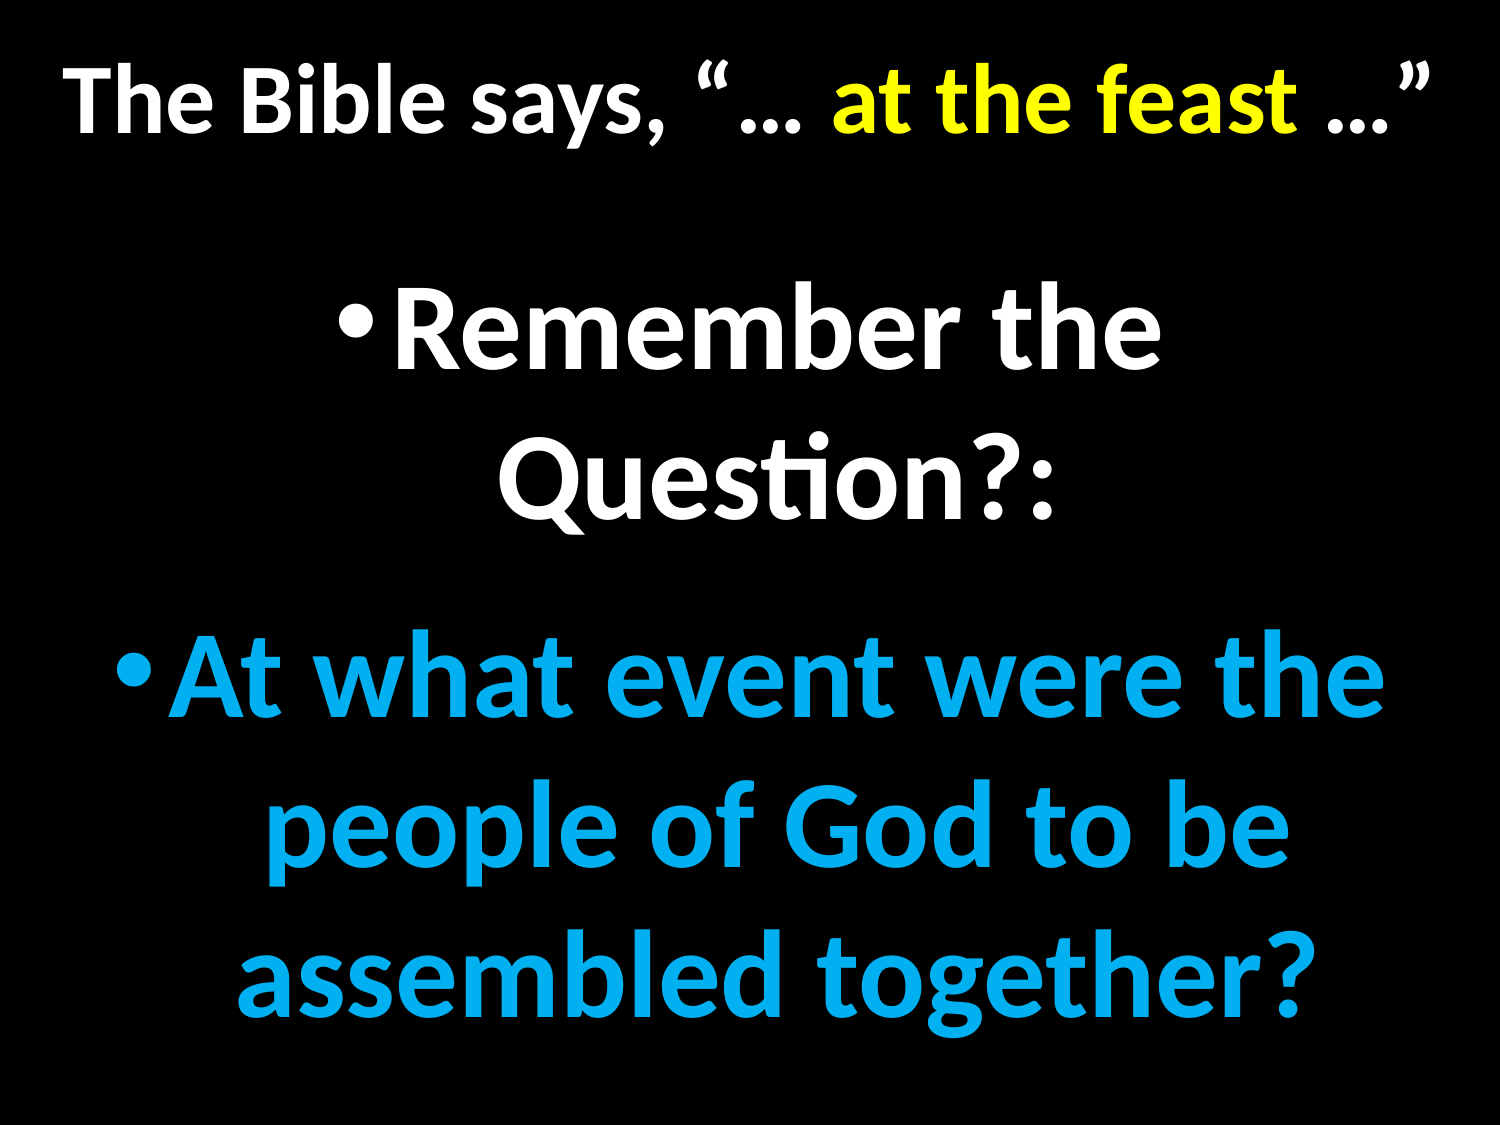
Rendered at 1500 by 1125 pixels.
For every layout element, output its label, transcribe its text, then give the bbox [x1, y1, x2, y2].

list Remember the Question?: At what event were the people of God to be assembled together? [24, 187, 1475, 1100]
title The Bible says, “… at the feast …” [24, 0, 1475, 187]
